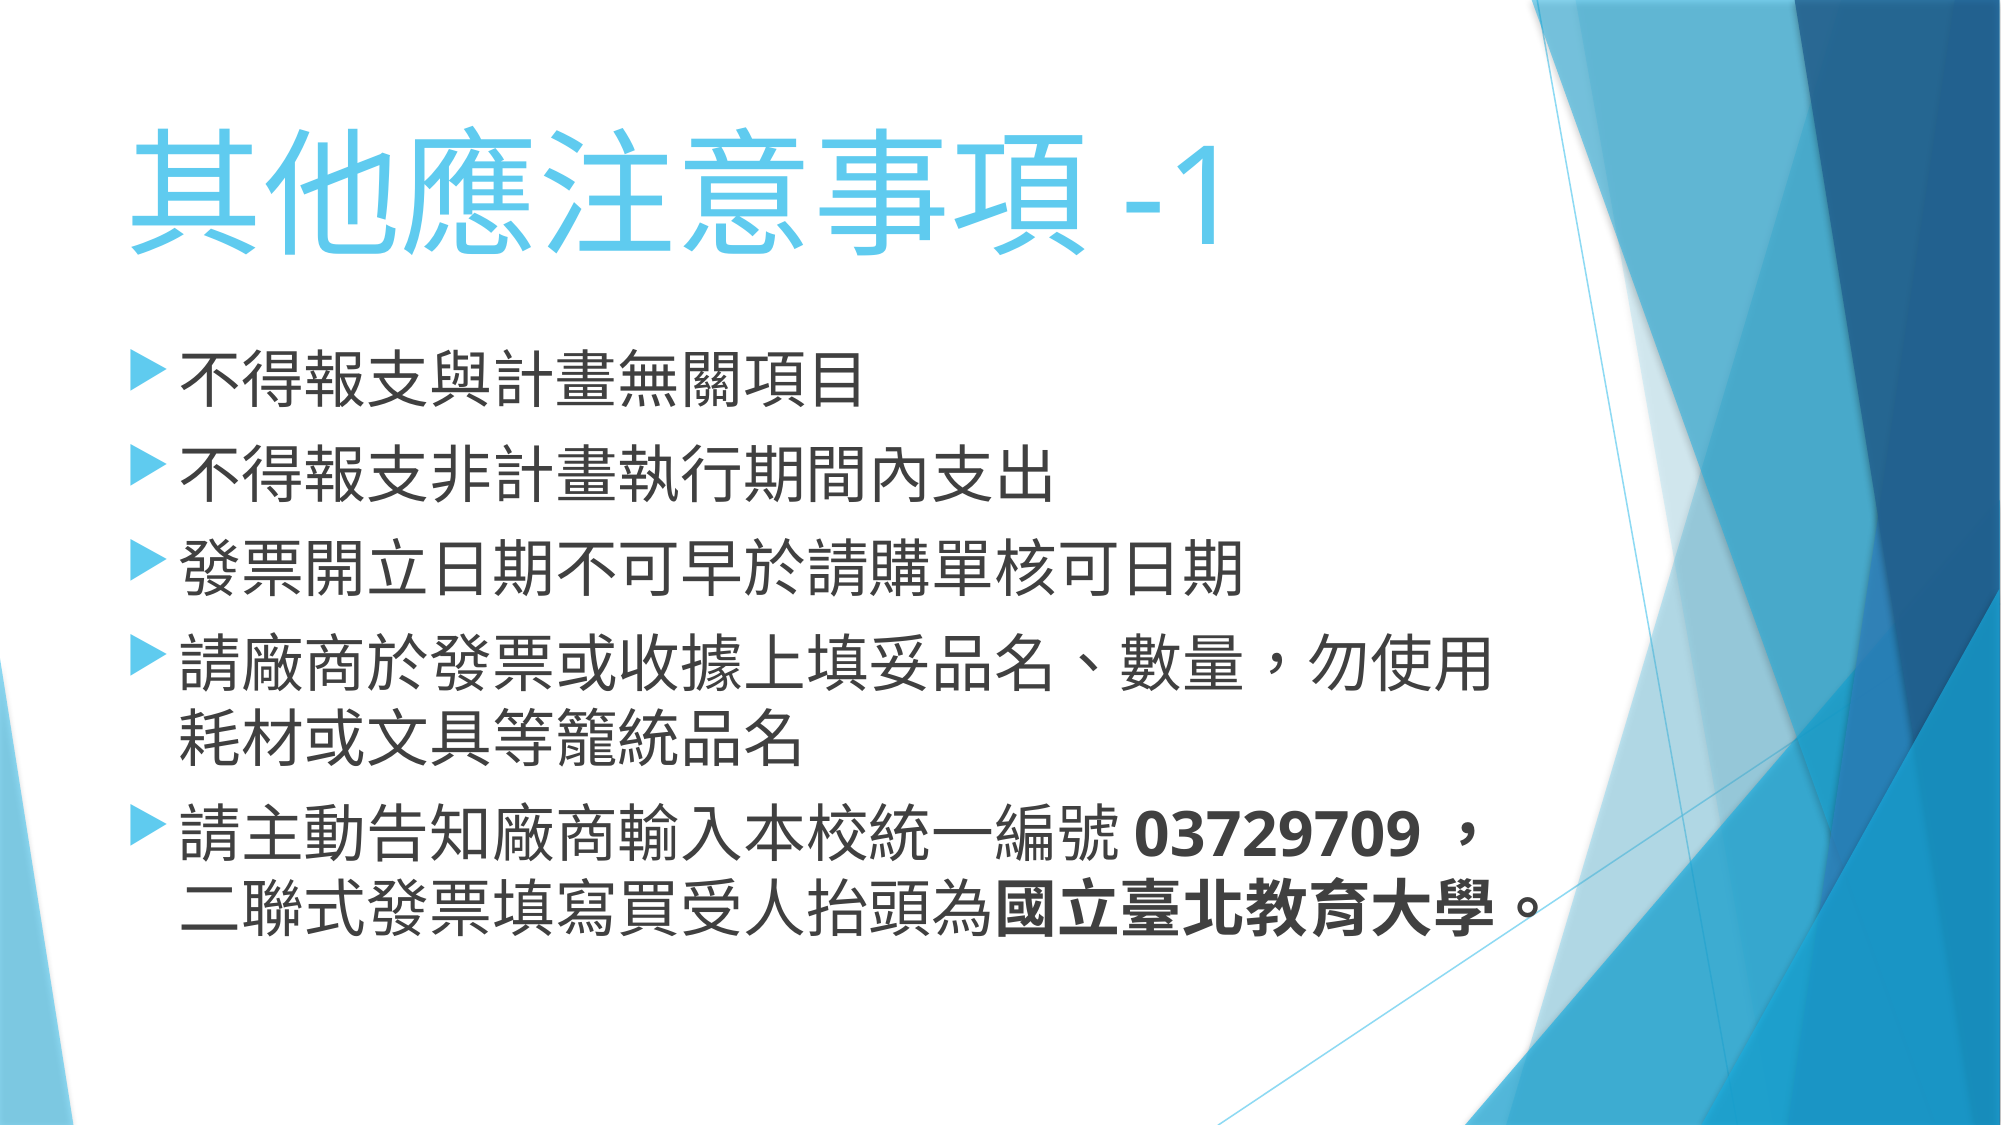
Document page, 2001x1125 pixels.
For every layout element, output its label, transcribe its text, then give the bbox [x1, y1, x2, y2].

list 不得報支與計畫無關項目 不得報支非計畫執行期間內支出 發票開立日期不可早於請購單核可日期 請廠商於發票或收據上填妥品名、數量，勿使用耗材或文具等籠統品名 請主動告知廠商輸入本校統一編號03729709，二聯式發票填寫買受人抬頭為國立臺北教育大學。 [111, 332, 1522, 1025]
title 其他應注意事項-1 [111, 99, 1522, 317]
